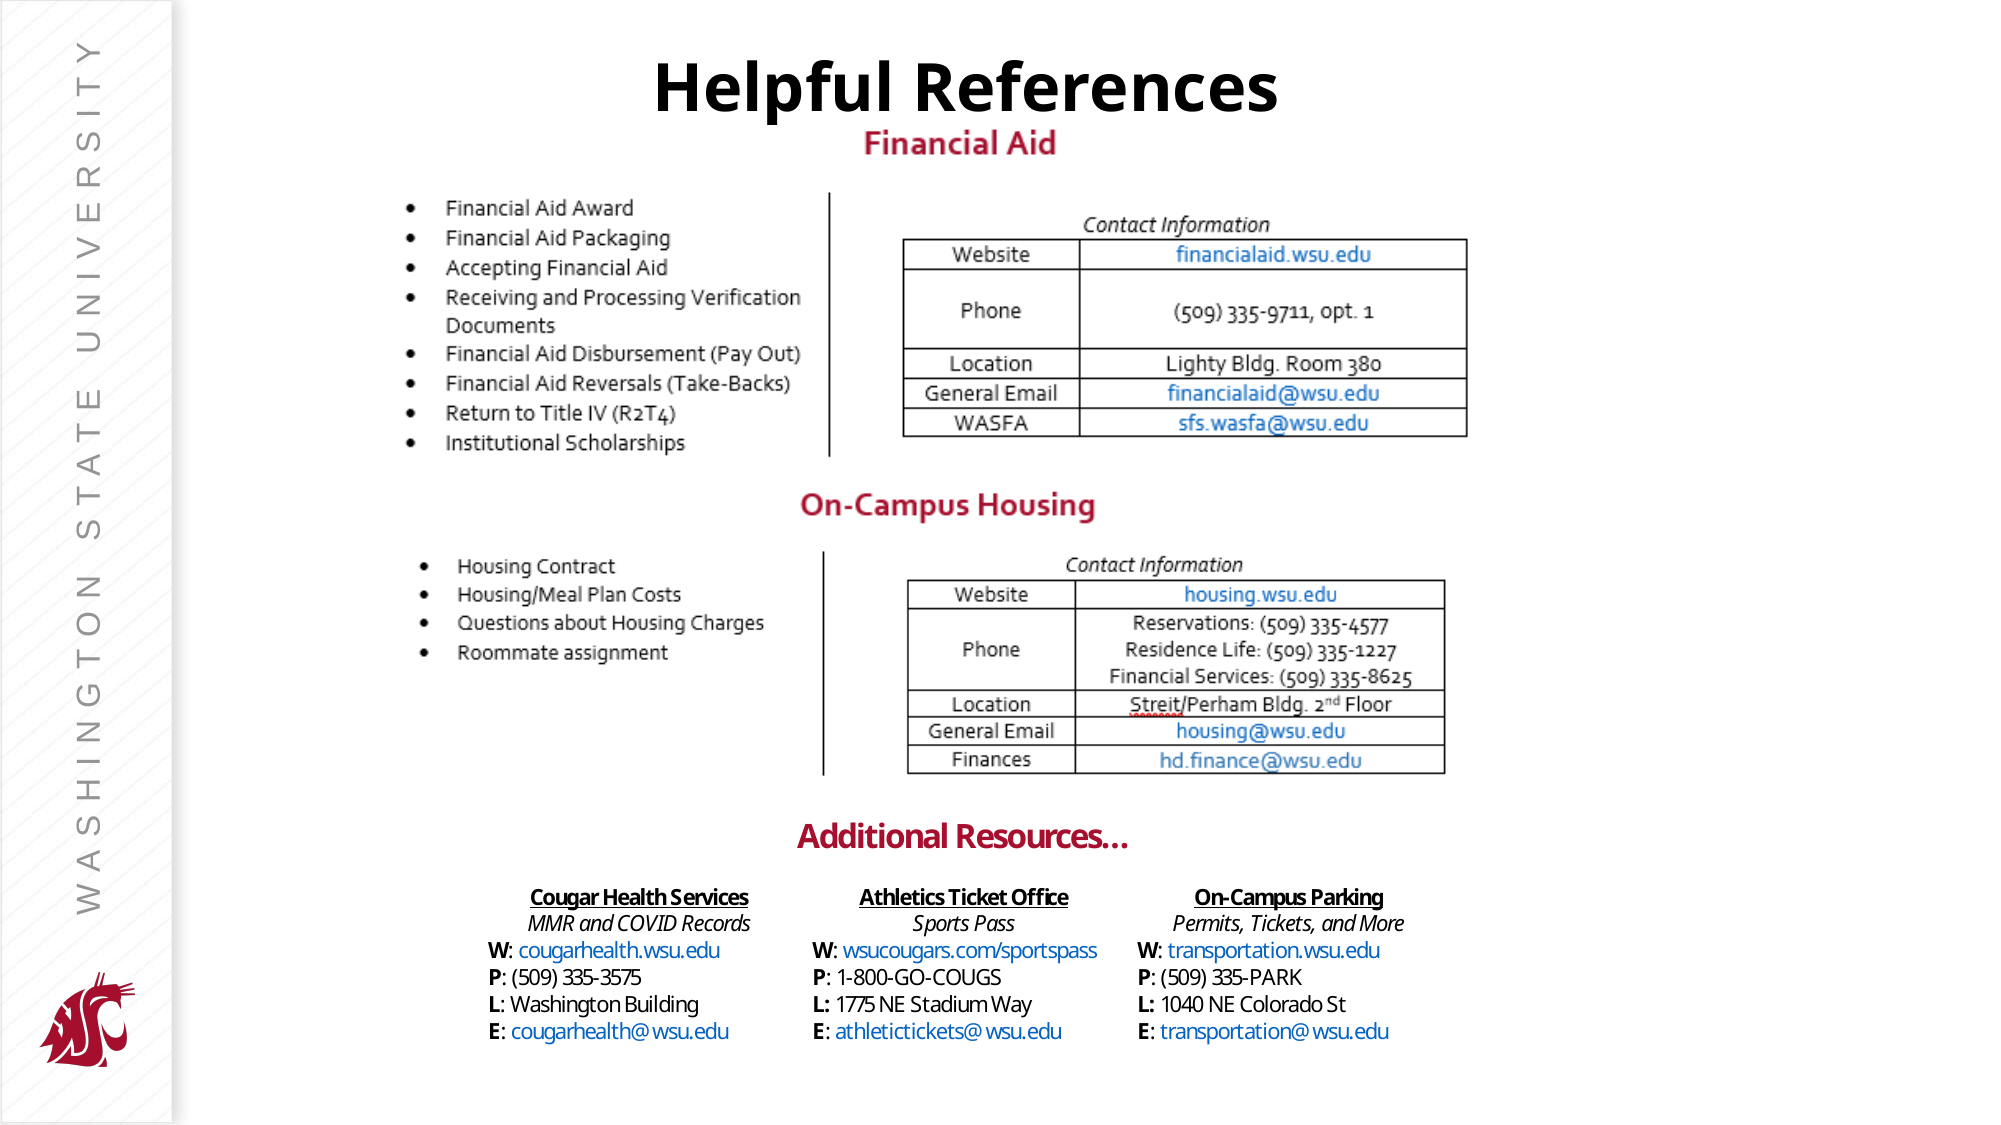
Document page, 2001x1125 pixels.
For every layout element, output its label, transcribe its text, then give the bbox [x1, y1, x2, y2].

picture [352, 125, 1538, 812]
picture [0, 0, 172, 1125]
text_box Helpful References [637, 37, 1384, 123]
picture [401, 815, 1530, 1094]
